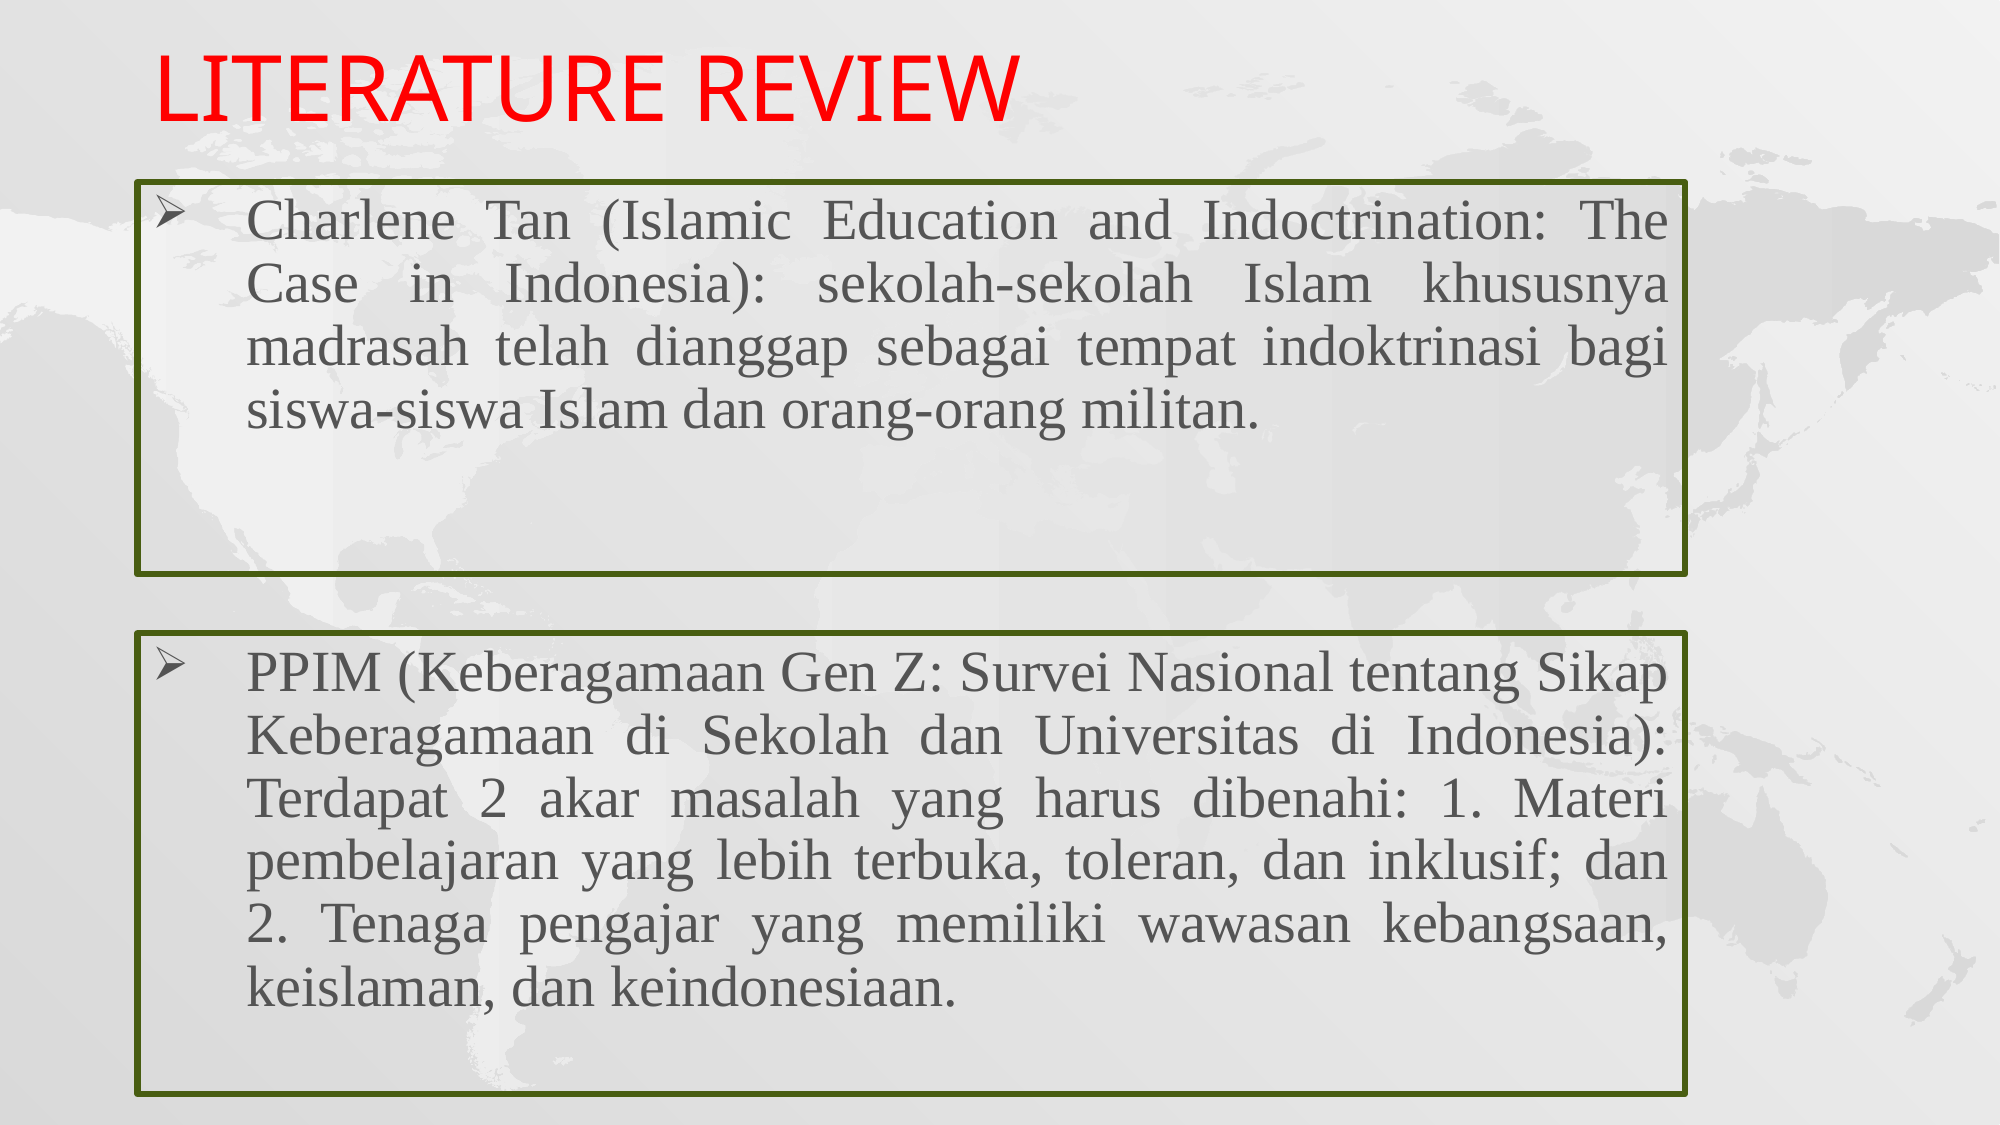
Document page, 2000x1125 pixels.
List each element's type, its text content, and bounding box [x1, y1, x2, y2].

text_box Charlene Tan (Islamic Education and Indoctrination: The Case in Indonesia): sekolah-sekolah Islam khususnya madrasah telah dianggap sebagai tempat indoktrinasi bagi siswa-siswa Islam dan orang-orang militan. [137, 182, 1685, 575]
title Literature Review [137, 7, 1450, 149]
text_box PPIM (Keberagamaan Gen Z: Survei Nasional tentang Sikap Keberagamaan di Sekolah dan Universitas di Indonesia): Terdapat 2 akar masalah yang harus dibenahi: 1. Materi pembelajaran yang lebih terbuka, toleran, dan inklusif; dan 2. Tenaga pengajar yang memiliki wawasan kebangsaan, keislaman, dan keindonesiaan. [137, 633, 1685, 1094]
